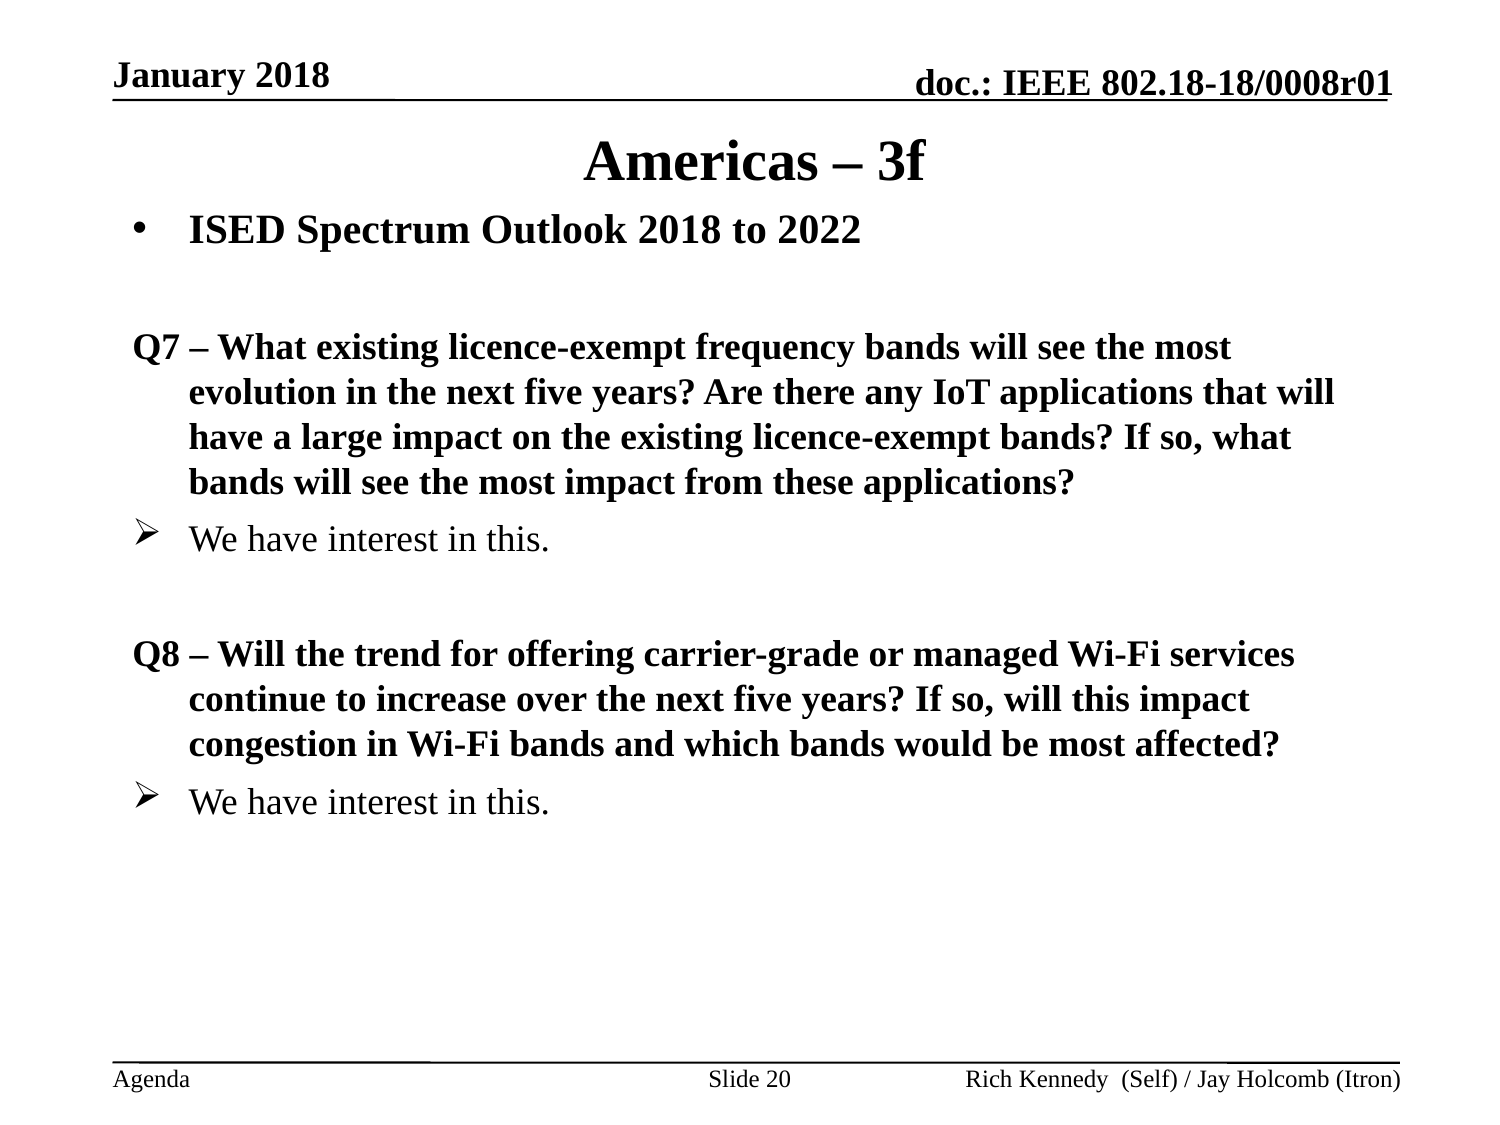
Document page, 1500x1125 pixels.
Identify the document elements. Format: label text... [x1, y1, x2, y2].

title Americas – 3f [116, 101, 1393, 194]
slide_number Slide 20 [699, 1061, 800, 1123]
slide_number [112, 49, 463, 95]
footer Rich Kennedy (Self) / Jay Holcomb (Itron) [878, 1061, 1402, 1093]
list ISED Spectrum Outlook 2018 to 2022 Q7 – What existing licence-exempt frequency bands will see the most evolution in the next five years? Are there any IoT applications that will have a large impact on the existing licence-exempt bands? If so, what bands will see the most impact from these applications? We have interest in this. Q8 – Will the trend for offering carrier-grade or managed Wi-Fi services continue to increase over the next five years? If so, will this impact congestion in Wi-Fi bands and which bands would be most affected? We have interest in this. [116, 194, 1393, 945]
